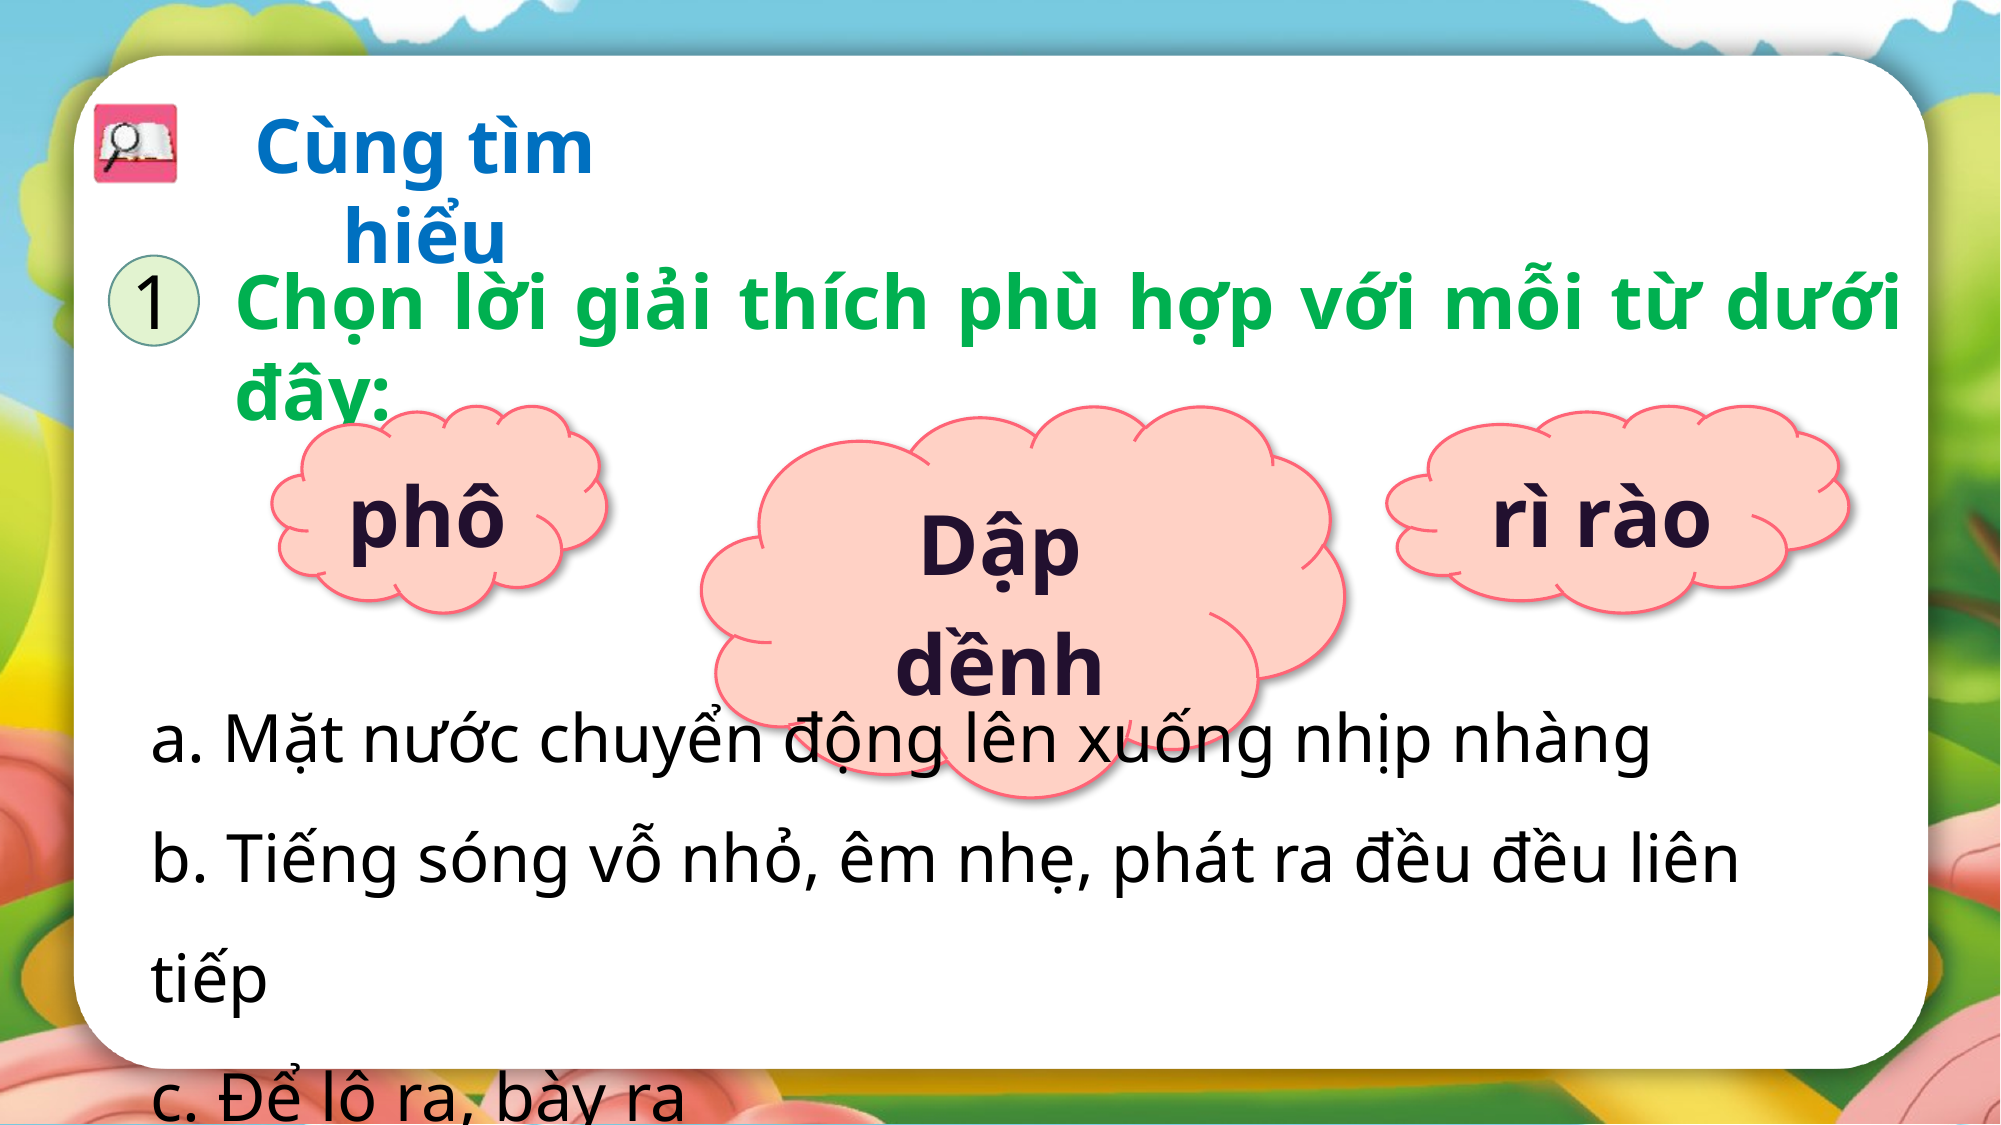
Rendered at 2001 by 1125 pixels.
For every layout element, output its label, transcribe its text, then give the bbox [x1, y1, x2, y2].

text_box 1 [97, 247, 190, 353]
text_box rì rào [1386, 406, 1849, 614]
text_box [190, 273, 199, 328]
text_box Cùng tìm hiểu [149, 91, 702, 286]
text_box Chọn lời giải thích phù hợp với mỗi từ dưới đây: [219, 247, 1921, 443]
text_box phô [271, 406, 607, 614]
text_box Dập dềnh [701, 406, 1345, 648]
picture [885, 443, 916, 452]
picture [0, 0, 2001, 1125]
text_box a. Mặt nước chuyển động lên xuống nhịp nhàng b. Tiếng sóng vỗ nhỏ, êm nhẹ, phát ra đều đều liên tiếp c. Để lộ ra, bày ra [135, 648, 1798, 1125]
